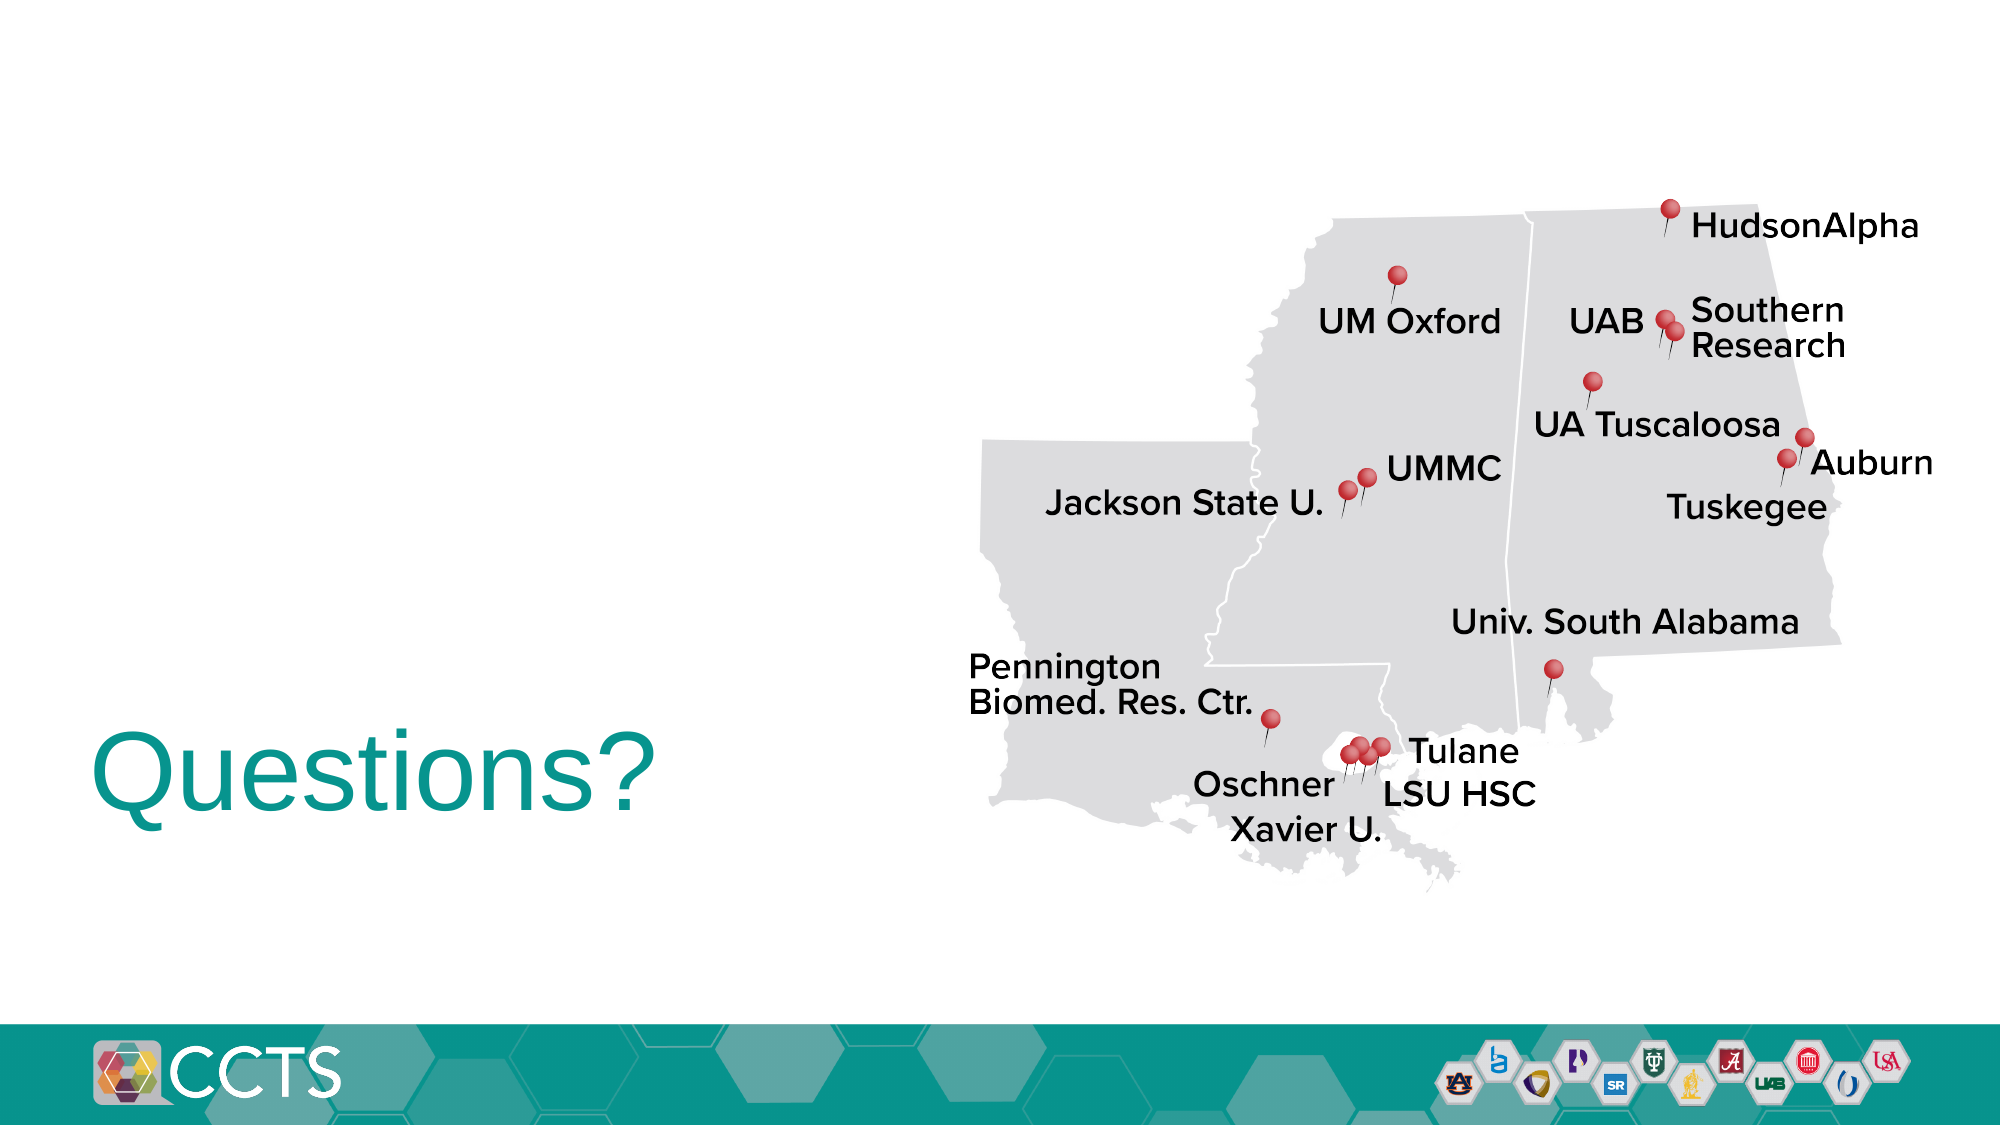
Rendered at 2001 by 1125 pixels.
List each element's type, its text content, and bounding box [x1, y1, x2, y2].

title Questions? [74, 665, 798, 884]
picture [0, 0, 2000, 1125]
